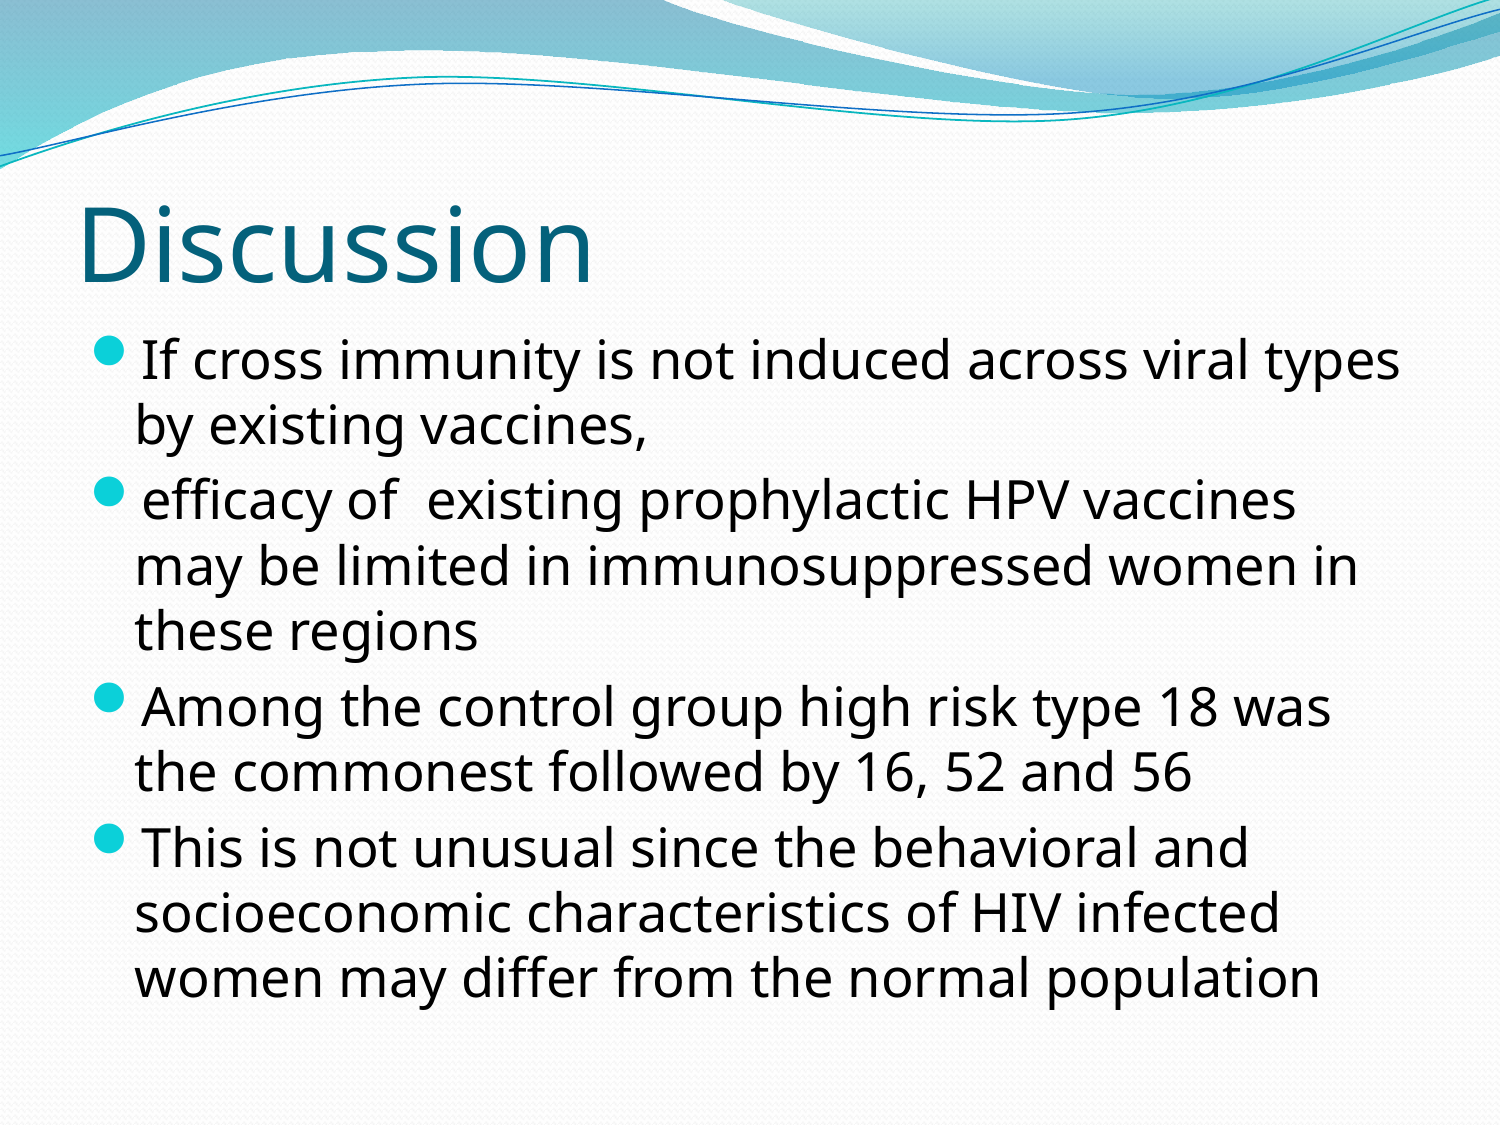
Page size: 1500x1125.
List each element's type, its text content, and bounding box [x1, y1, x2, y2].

list If cross immunity is not induced across viral types by existing vaccines, efficacy of existing prophylactic HPV vaccines may be limited in immunosuppressed women in these regions Among the control group high risk type 18 was the commonest followed by 16, 52 and 56 This is not unusual since the behavioral and socioeconomic characteristics of HIV infected women may differ from the normal population [75, 317, 1425, 1038]
title Discussion [75, 115, 1425, 303]
